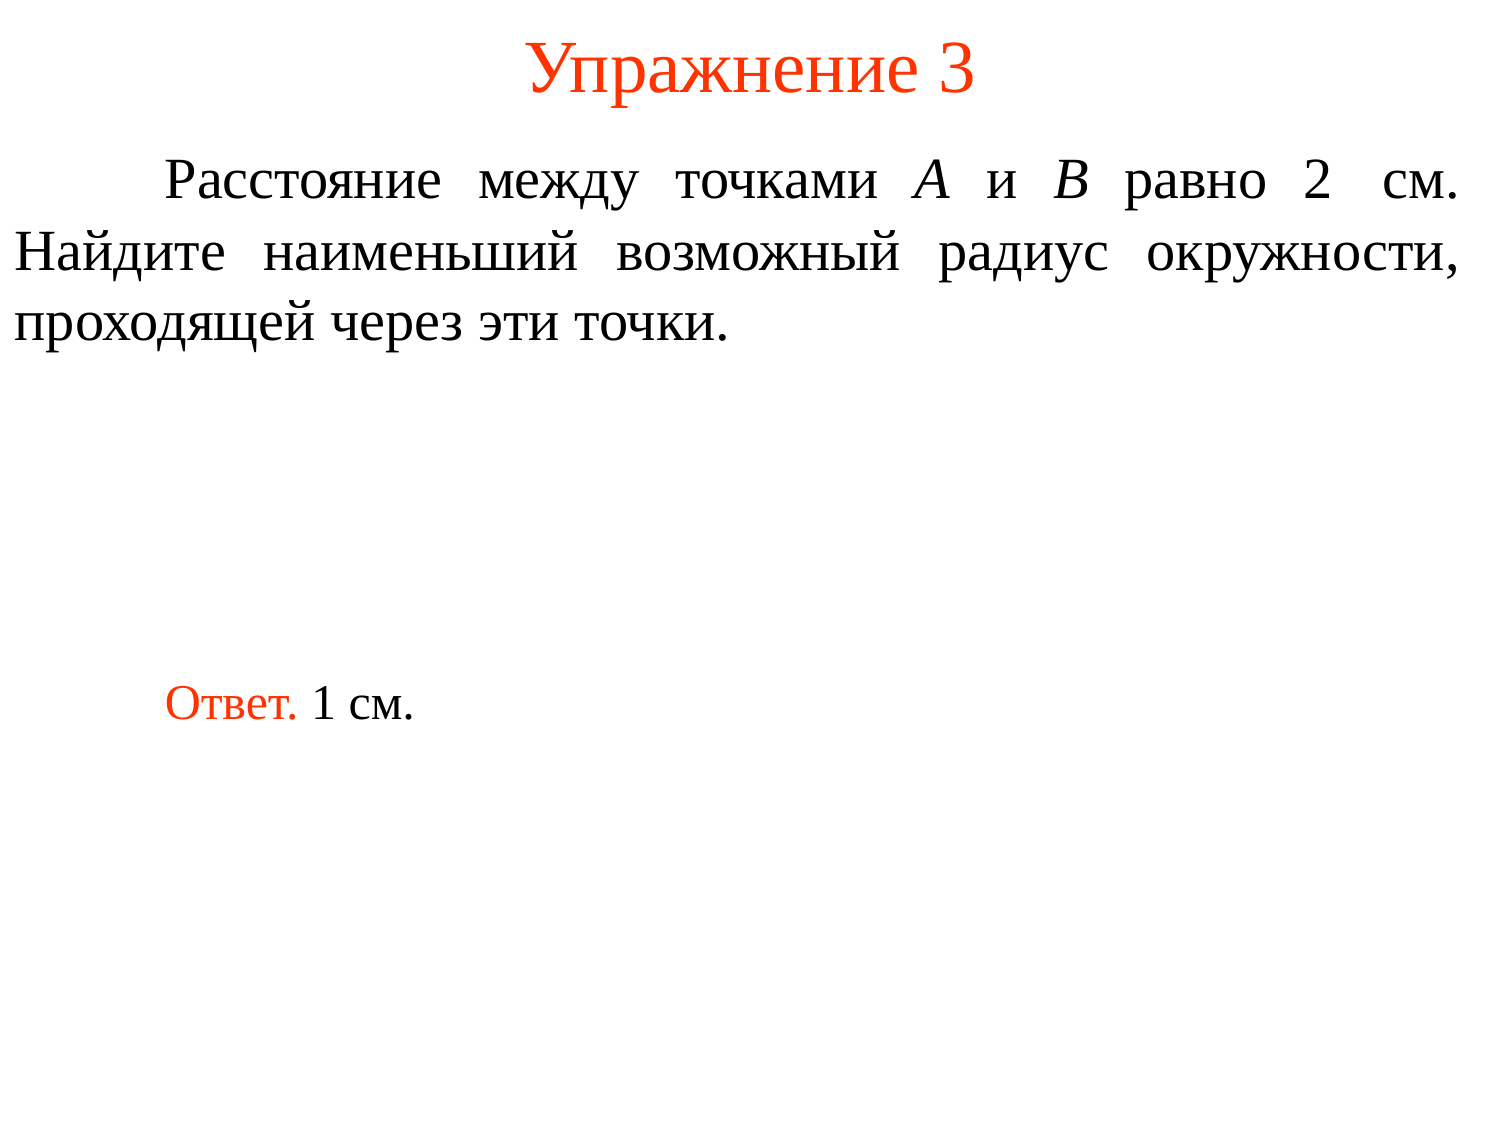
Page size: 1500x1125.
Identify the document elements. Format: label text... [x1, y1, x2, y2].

title Упражнение 3 [112, 24, 1388, 100]
text_box Ответ. 1 см. [0, 645, 1500, 740]
text_box Расстояние между точками A и B равно 2 см. Найдите наименьший возможный радиус окружности, проходящей через эти точки. [0, 124, 1475, 360]
